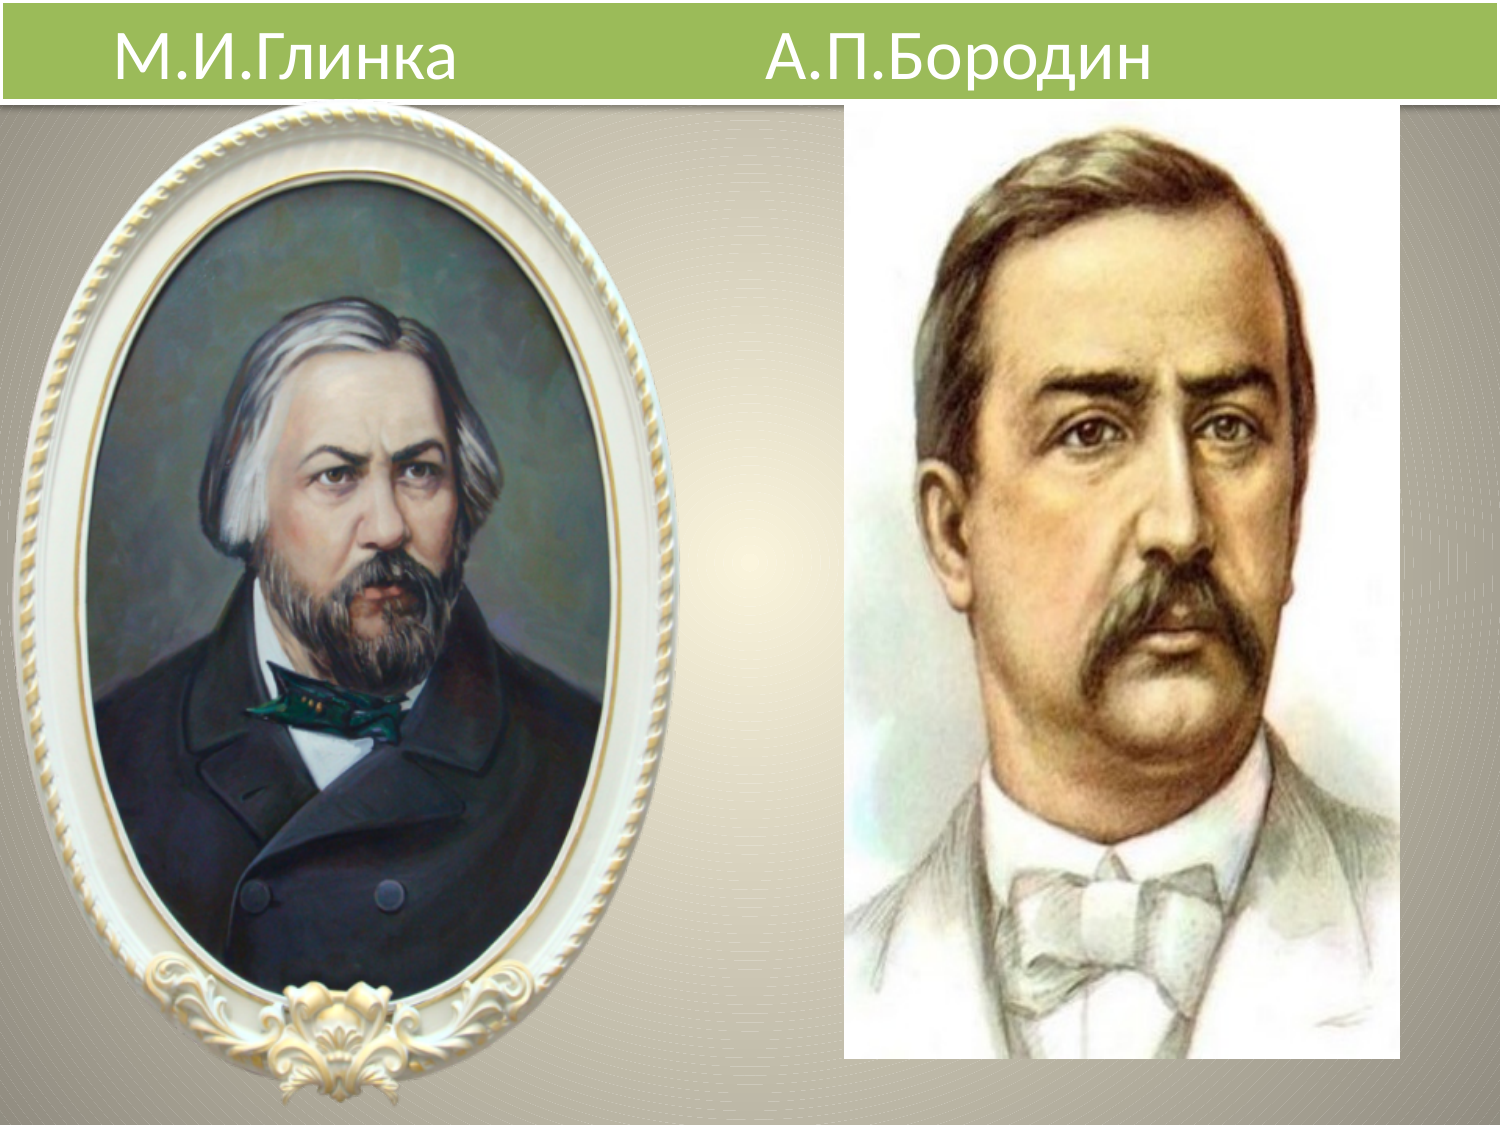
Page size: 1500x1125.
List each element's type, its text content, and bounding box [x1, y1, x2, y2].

picture [844, 101, 1400, 1059]
picture [0, 89, 692, 1125]
title М.И.Глинка А.П.Бородин [0, 0, 1500, 105]
